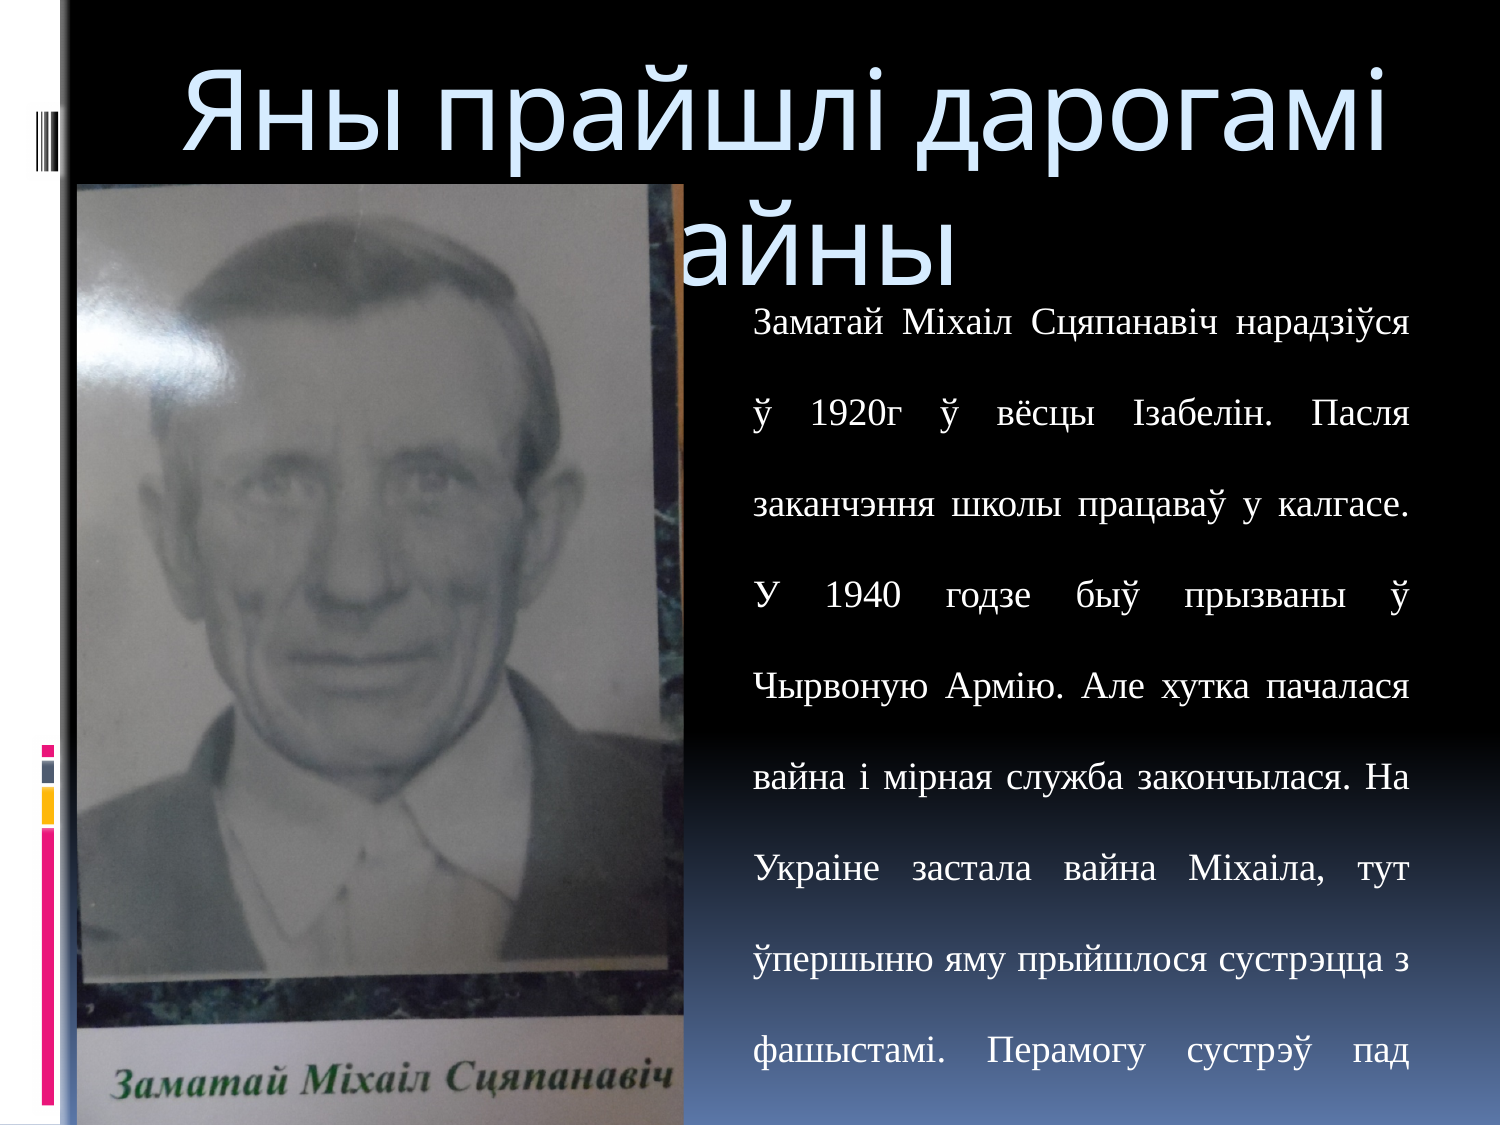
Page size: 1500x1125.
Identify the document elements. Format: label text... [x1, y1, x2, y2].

list Заматай Міхаіл Сцяпанавіч нарадзіўся ў 1920г ў вёсцы Ізабелін. Пасля заканчэння школы працаваў у калгасе. У 1940 годзе быў прызваны ў Чырвоную Армію. Але хутка пачалася вайна і мірная служба закончылася. На Украіне застала вайна Міхаіла, тут ўпершыню яму прыйшлося сустрэцца з фашыстамі. Перамогу сустрэў пад Берлінам. За ўдзел у Вялікай Айчыннай вайне меў 5 узнагарод. Пасля вайны жыў у в.Ізабелін, працаваў у калгасе. [738, 243, 1425, 1043]
picture [0, 350, 851, 959]
title Яны прайшлі дарогамі вайны [147, 30, 1423, 181]
picture [76, 184, 684, 343]
picture [76, 966, 684, 1125]
